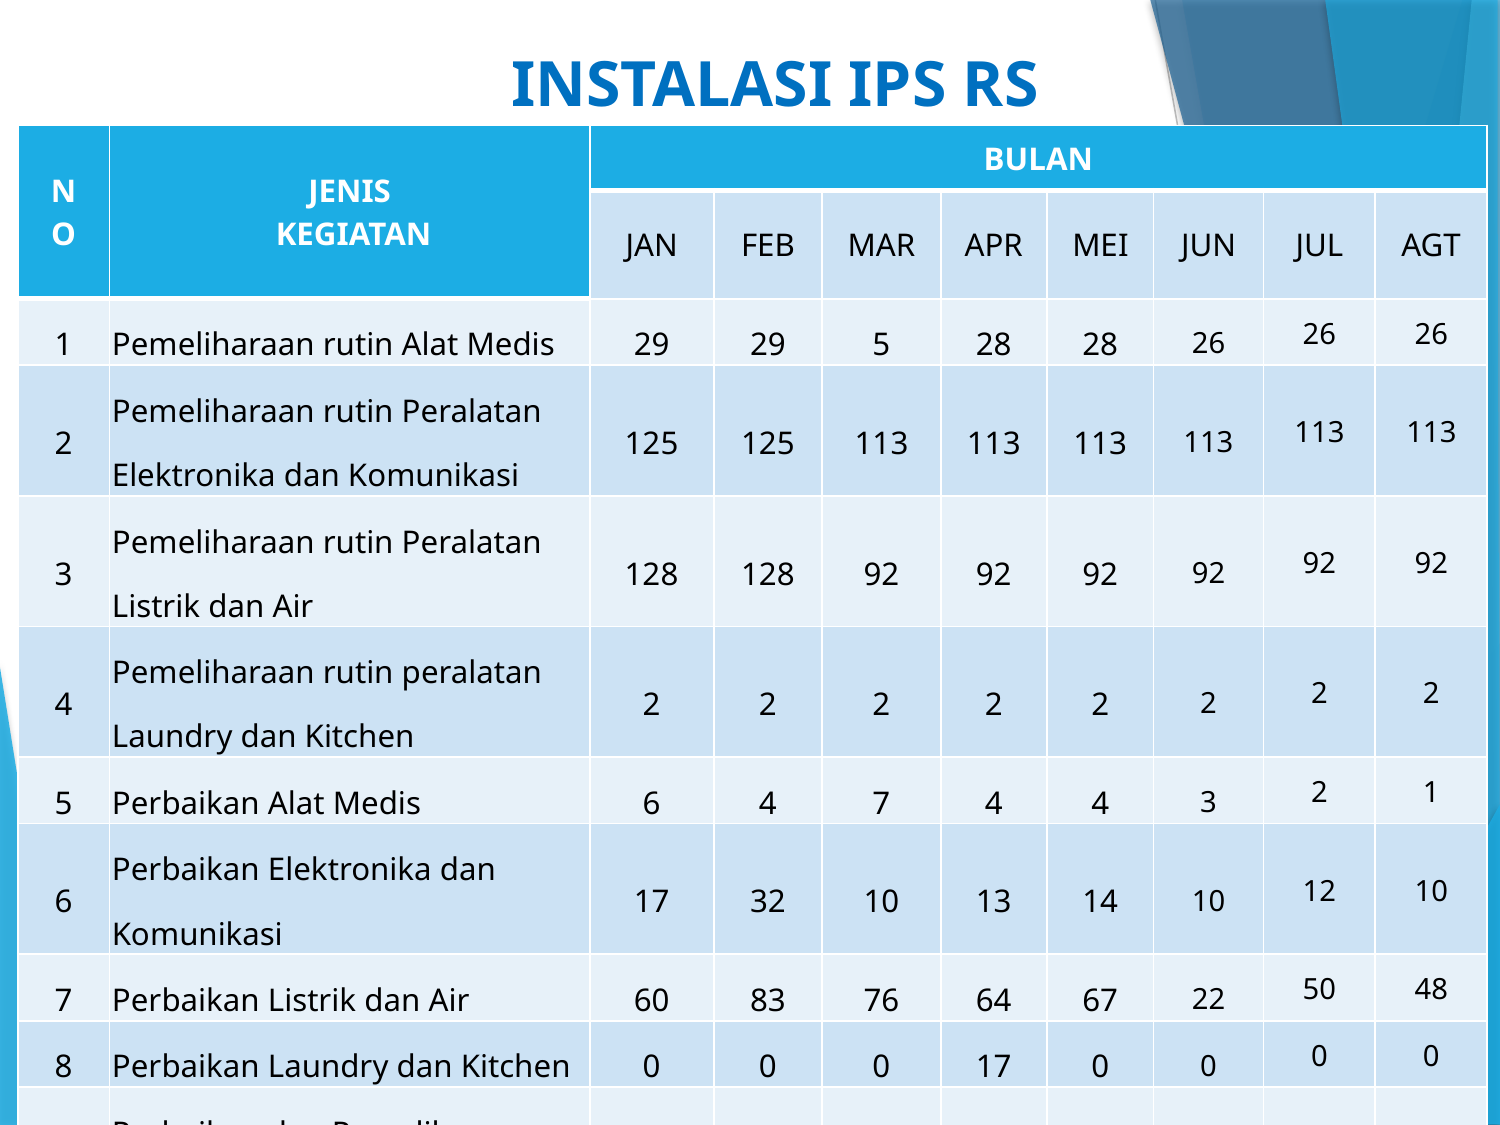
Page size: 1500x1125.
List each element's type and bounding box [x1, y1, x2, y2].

table_cell [823, 627, 940, 756]
table_cell [942, 193, 1046, 298]
table_cell [1376, 193, 1486, 298]
table_cell [1154, 758, 1263, 823]
table_cell [1264, 1022, 1374, 1086]
table_cell [1264, 955, 1374, 1020]
table_cell [110, 627, 589, 756]
table_cell [942, 497, 1046, 626]
table_cell [110, 955, 589, 1020]
table_cell [1376, 300, 1486, 364]
table_cell [1154, 824, 1263, 953]
table_cell [19, 1022, 109, 1086]
table_cell [1376, 758, 1486, 823]
table_cell [110, 1022, 589, 1086]
table_cell [715, 366, 821, 495]
table_cell [1048, 1022, 1153, 1086]
table_cell [1048, 824, 1153, 953]
table_cell [1154, 300, 1263, 364]
table_cell [19, 627, 109, 756]
table_header [19, 126, 109, 296]
table_cell [110, 301, 589, 364]
table_cell [1048, 366, 1153, 495]
table_cell [19, 301, 109, 364]
table_cell [823, 824, 940, 953]
table_cell [715, 627, 821, 756]
table_cell [19, 1088, 109, 1125]
table_cell [1264, 627, 1374, 756]
table_cell [1048, 193, 1153, 298]
table_cell [1154, 627, 1263, 756]
table_cell [1048, 1088, 1153, 1125]
table_cell [715, 824, 821, 953]
table_cell [715, 300, 821, 364]
table_cell [591, 366, 713, 495]
table_cell [1376, 955, 1486, 1020]
table_cell [823, 366, 940, 495]
table_cell [942, 1088, 1046, 1125]
table_cell [1264, 1088, 1374, 1125]
table_header [591, 126, 1486, 188]
table_cell [1154, 366, 1263, 495]
table_cell [110, 1088, 589, 1125]
table_cell [1048, 627, 1153, 756]
table_cell [1048, 758, 1153, 823]
table_cell [110, 758, 589, 823]
table_cell [823, 193, 940, 298]
table_cell [591, 758, 713, 823]
table_cell [110, 366, 589, 495]
table_cell [715, 1022, 821, 1086]
title [375, 36, 1176, 125]
table_cell [1264, 300, 1374, 364]
table_cell [1048, 497, 1153, 626]
table_cell [823, 497, 940, 626]
table_cell [1376, 824, 1486, 953]
table_cell [715, 758, 821, 823]
table_cell [1264, 758, 1374, 823]
table_cell [823, 300, 940, 364]
table_cell [823, 955, 940, 1020]
table_cell [591, 1088, 713, 1125]
table_cell [591, 627, 713, 756]
table_cell [591, 824, 713, 953]
table_cell [1376, 627, 1486, 756]
table_cell [591, 300, 713, 364]
table_cell [1154, 1022, 1263, 1086]
table_cell [942, 627, 1046, 756]
table_cell [715, 955, 821, 1020]
table_cell [1154, 1088, 1263, 1125]
table_cell [1154, 497, 1263, 626]
table_cell [942, 300, 1046, 364]
table_cell [1154, 955, 1263, 1020]
table_cell [19, 955, 109, 1020]
table_cell [942, 824, 1046, 953]
table_cell [1264, 824, 1374, 953]
table_cell [942, 1022, 1046, 1086]
table_cell [1376, 1022, 1486, 1086]
table_cell [1376, 497, 1486, 626]
table_cell [715, 497, 821, 626]
table_cell [715, 193, 821, 298]
table_cell [1048, 300, 1153, 364]
table_cell [591, 497, 713, 626]
table_cell [942, 366, 1046, 495]
table_cell [591, 193, 713, 298]
table_cell [591, 955, 713, 1020]
table_cell [715, 1088, 821, 1125]
table_cell [19, 824, 109, 953]
table_cell [1264, 193, 1374, 298]
table_cell [19, 758, 109, 823]
table_cell [823, 1088, 940, 1125]
table_cell [591, 1022, 713, 1086]
table_cell [1264, 366, 1374, 495]
table_cell [823, 1022, 940, 1086]
table_cell [19, 366, 109, 495]
slide_number [1057, 991, 1142, 1051]
table_cell [110, 497, 589, 626]
table_cell [823, 758, 940, 823]
table_cell [942, 758, 1046, 823]
table_header [110, 126, 589, 296]
table_cell [1154, 193, 1263, 298]
table_cell [1376, 1088, 1486, 1125]
table_cell [110, 824, 589, 953]
table_cell [1264, 497, 1374, 626]
table_cell [19, 497, 109, 626]
table_cell [942, 955, 1046, 1020]
table_cell [1048, 955, 1153, 1020]
table_cell [1376, 366, 1486, 495]
